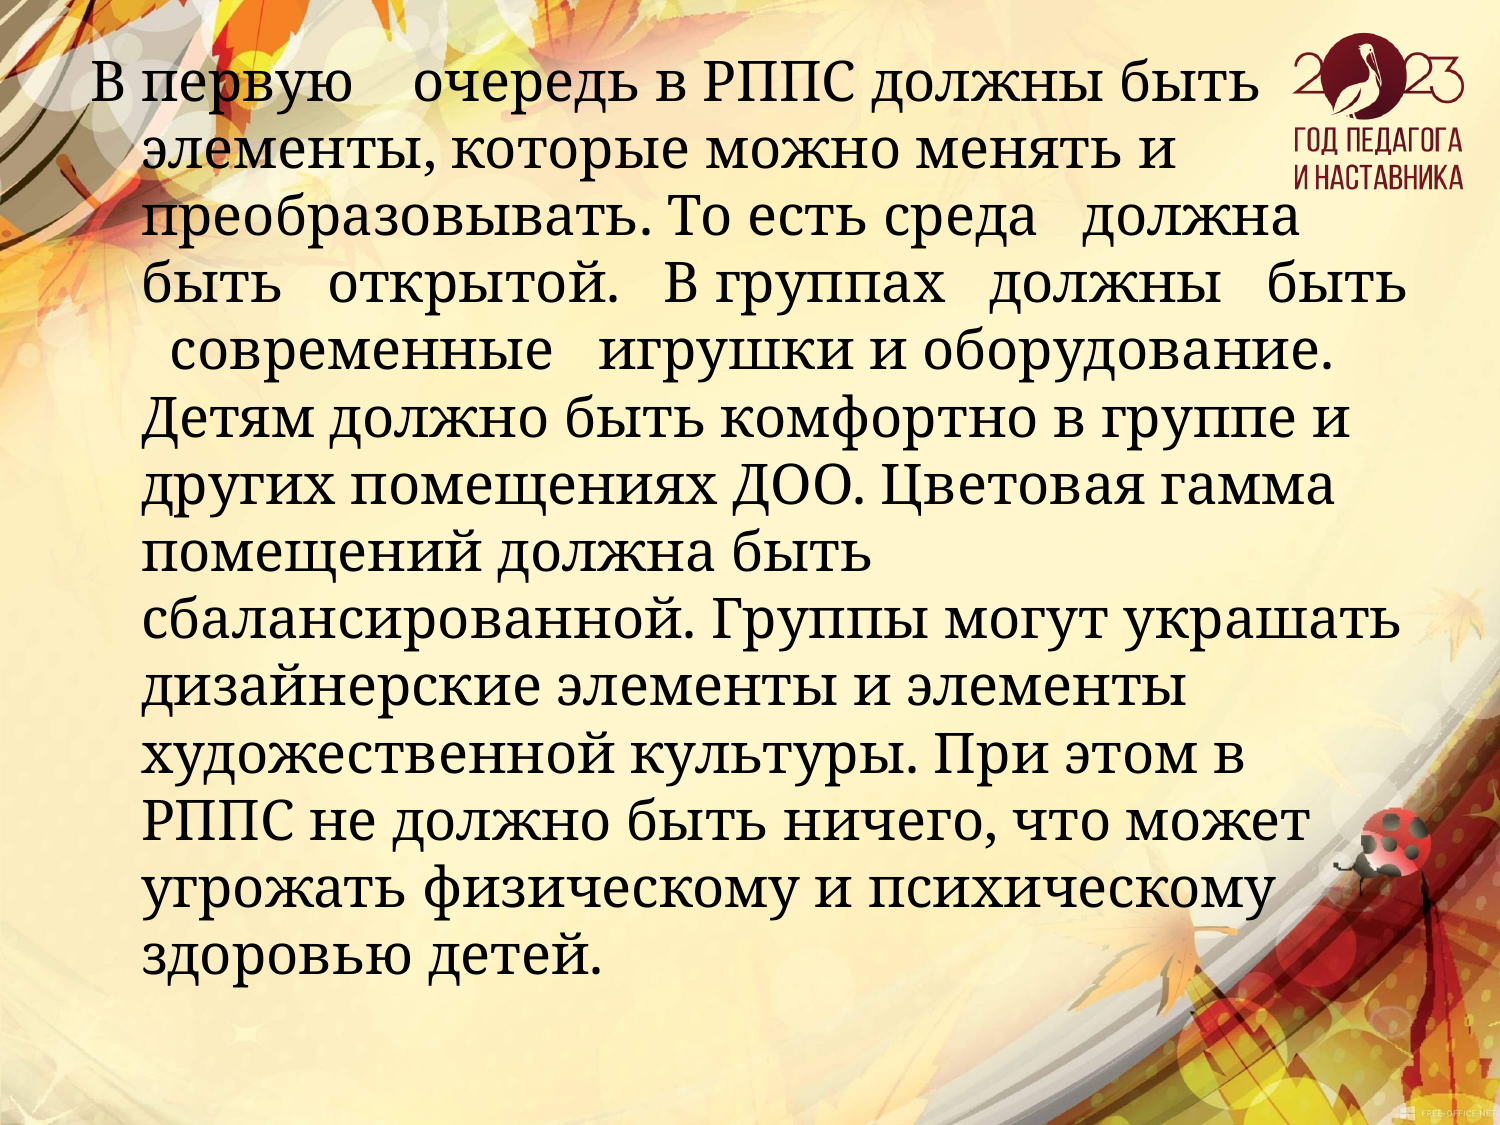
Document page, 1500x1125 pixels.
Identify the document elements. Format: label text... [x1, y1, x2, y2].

list В первую очередь в РППС должны быть элементы, которые можно менять и преобразовывать. То есть среда должна быть открытой. В группах должны быть современные игрушки и оборудование. Детям должно быть комфортно в группе и других помещениях ДОО. Цветовая гамма помещений должна быть сбалансированной. Группы могут украшать дизайнерские элементы и элементы художественной культуры. При этом в РППС не должно быть ничего, что может угрожать физическому и психическому здоровью детей. [75, 37, 1425, 1005]
picture [0, 0, 1500, 1125]
